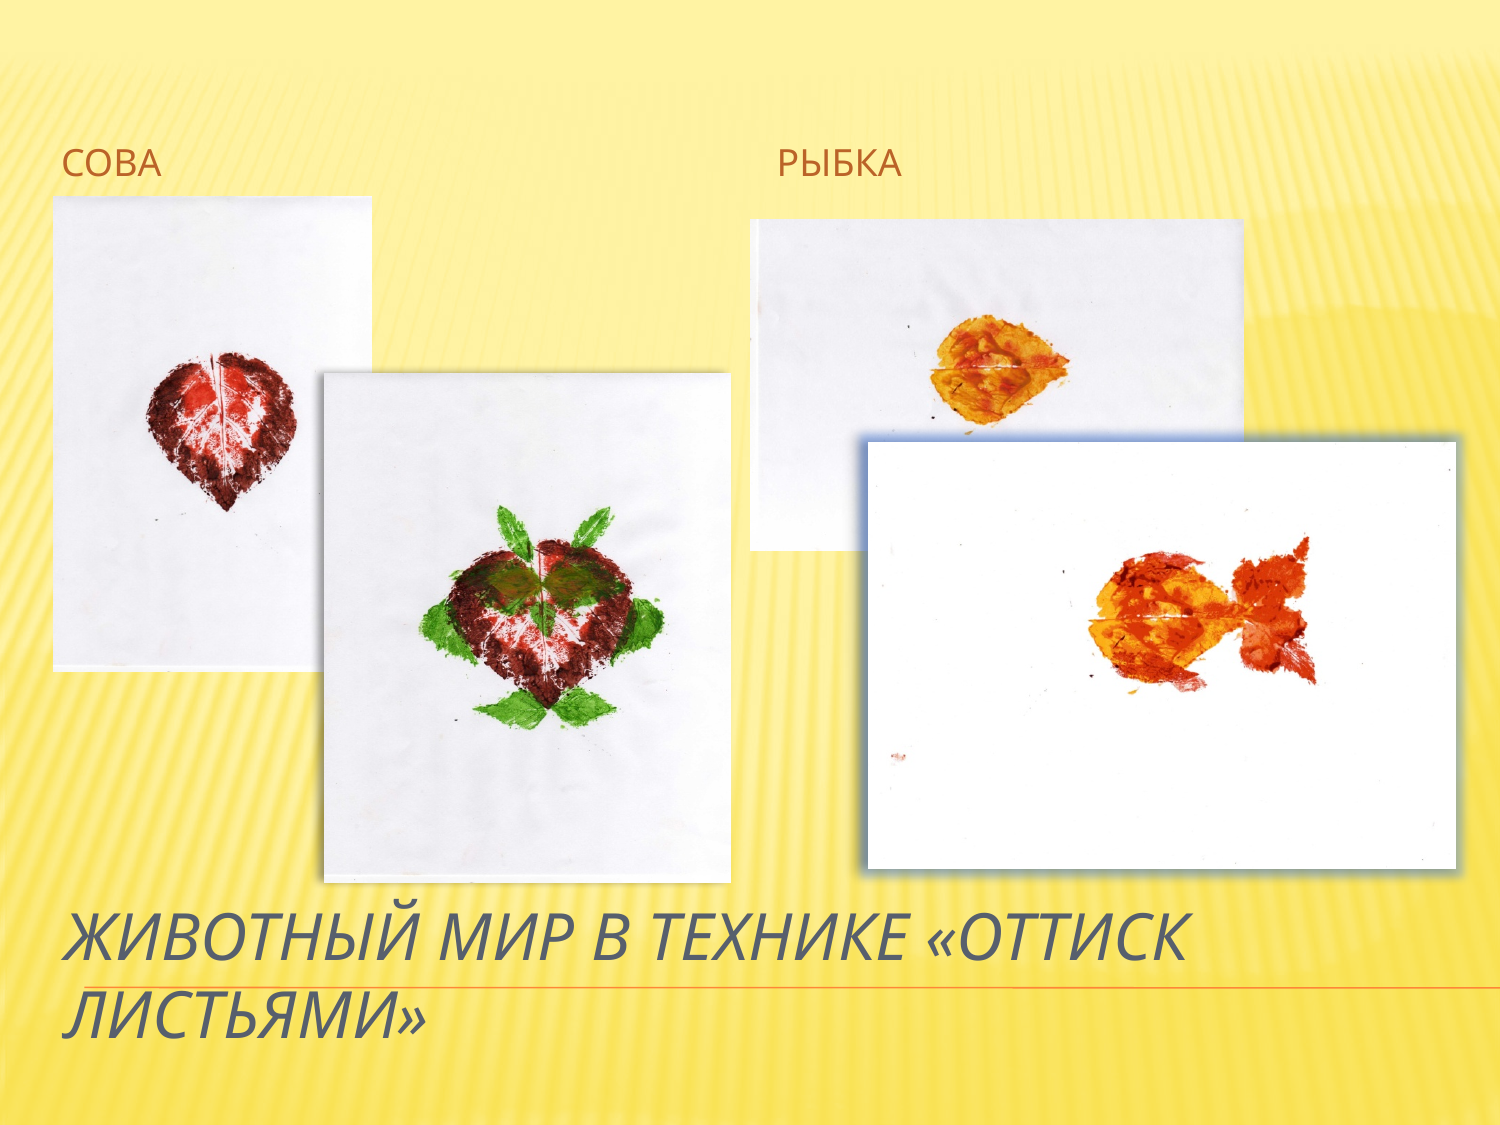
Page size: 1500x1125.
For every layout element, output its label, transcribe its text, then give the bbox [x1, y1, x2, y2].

list рыбка [761, 109, 1467, 215]
picture [867, 441, 1456, 870]
title Животный мир в технике «оттиск листьями» [50, 887, 1463, 1059]
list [52, 196, 373, 673]
list сова [46, 109, 750, 215]
picture [324, 373, 732, 883]
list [749, 219, 1244, 551]
